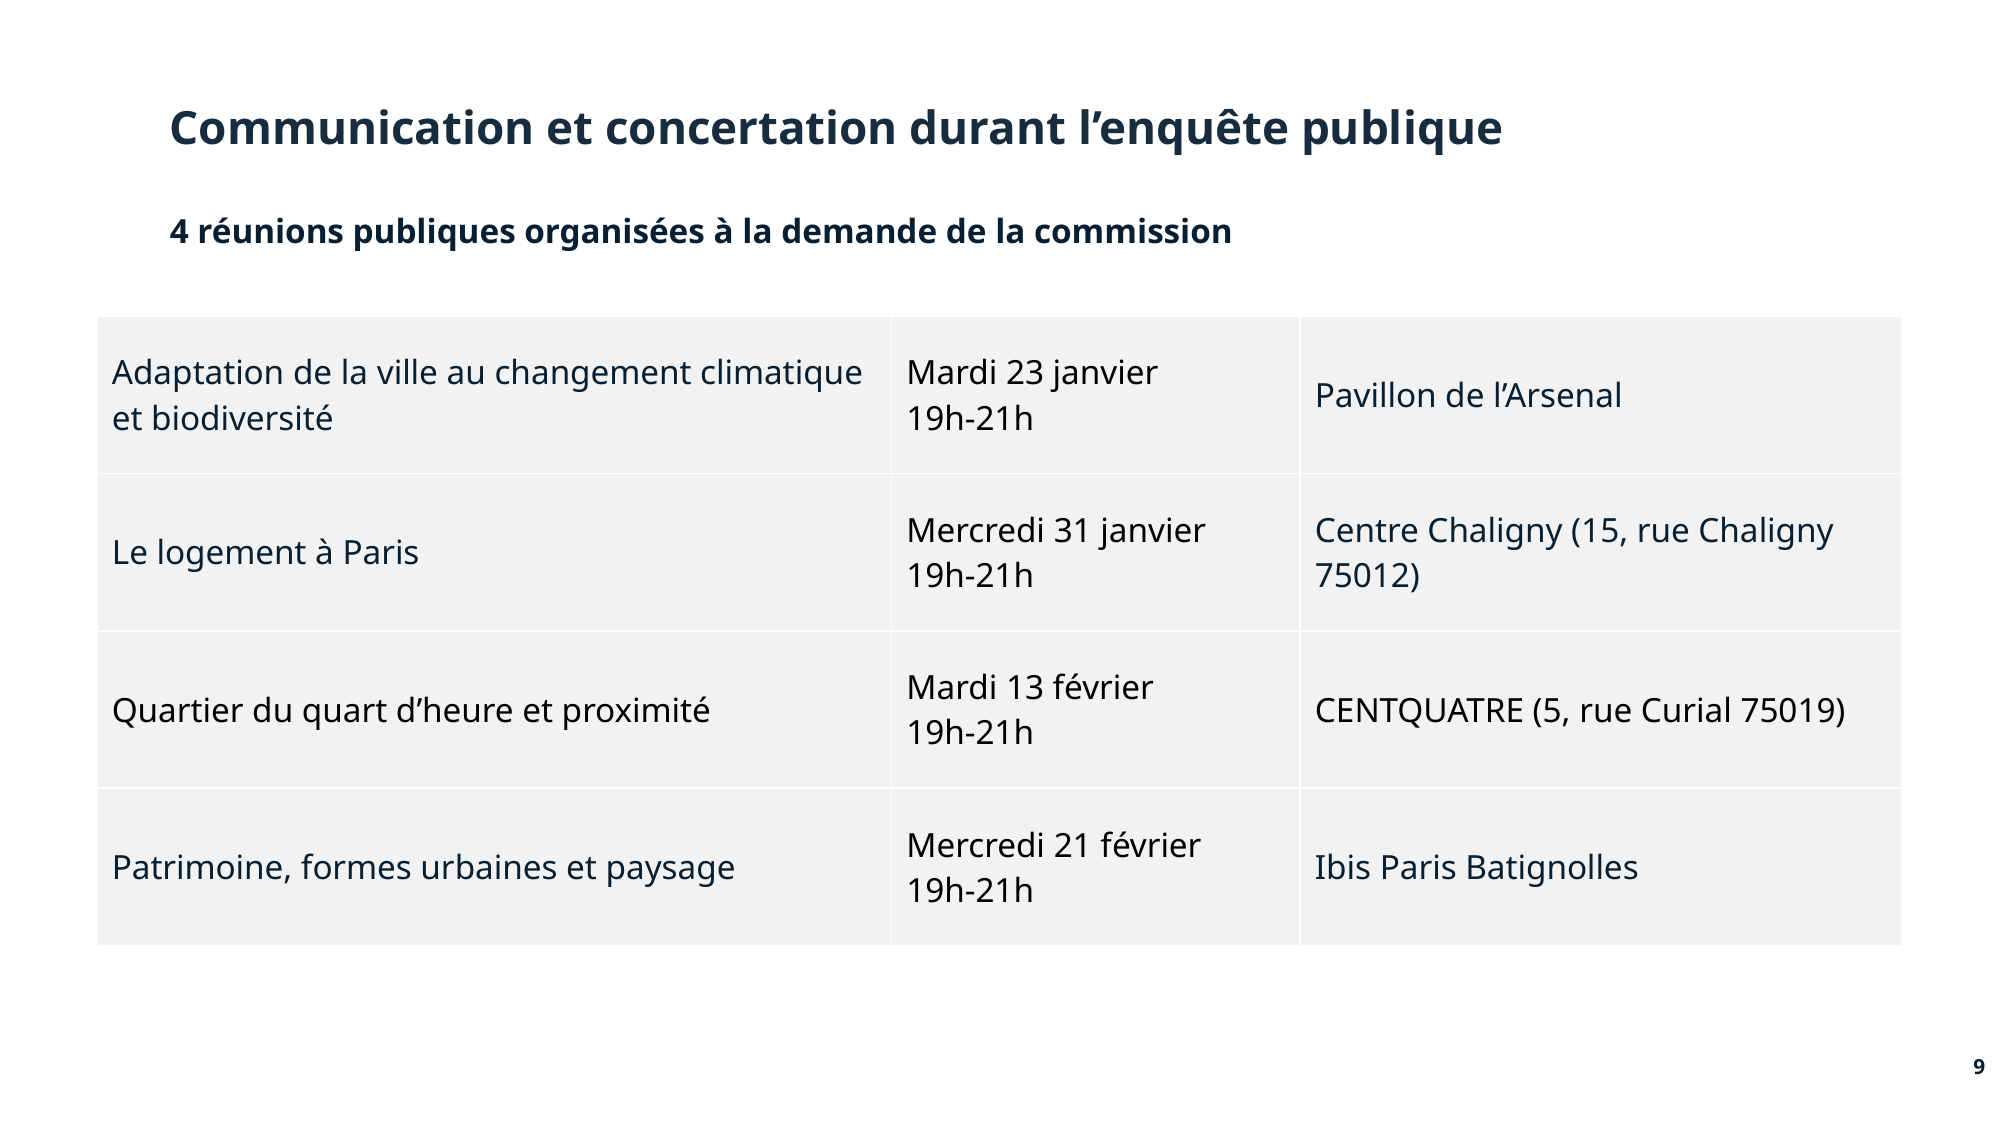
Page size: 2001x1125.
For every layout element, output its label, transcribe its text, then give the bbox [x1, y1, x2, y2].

table_header Pavillon de l’Arsenal [1301, 317, 1901, 473]
text_box 4 réunions publiques organisées à la demande de la commission [155, 190, 1566, 258]
text_box Communication et concertation durant l’enquête publique [154, 91, 1718, 161]
table_cell Ibis Paris Batignolles [1301, 789, 1901, 945]
table_header Mardi 23 janvier 19h-21h [892, 317, 1299, 473]
table_cell Mercredi 21 février 19h-21h [892, 789, 1299, 945]
table_cell Centre Chaligny (15, rue Chaligny 75012) [1301, 474, 1901, 630]
slide_number 9 [1911, 1045, 2000, 1087]
table_cell Mardi 13 février 19h-21h [892, 632, 1299, 787]
table_cell Mercredi 31 janvier 19h-21h [892, 474, 1299, 630]
table_cell Le logement à Paris [98, 474, 891, 630]
table_header Adaptation de la ville au changement climatique et biodiversité [98, 317, 891, 473]
table_cell Quartier du quart d’heure et proximité [98, 632, 891, 787]
table_cell CENTQUATRE (5, rue Curial 75019) [1301, 632, 1901, 787]
table_cell Patrimoine, formes urbaines et paysage [98, 789, 891, 945]
